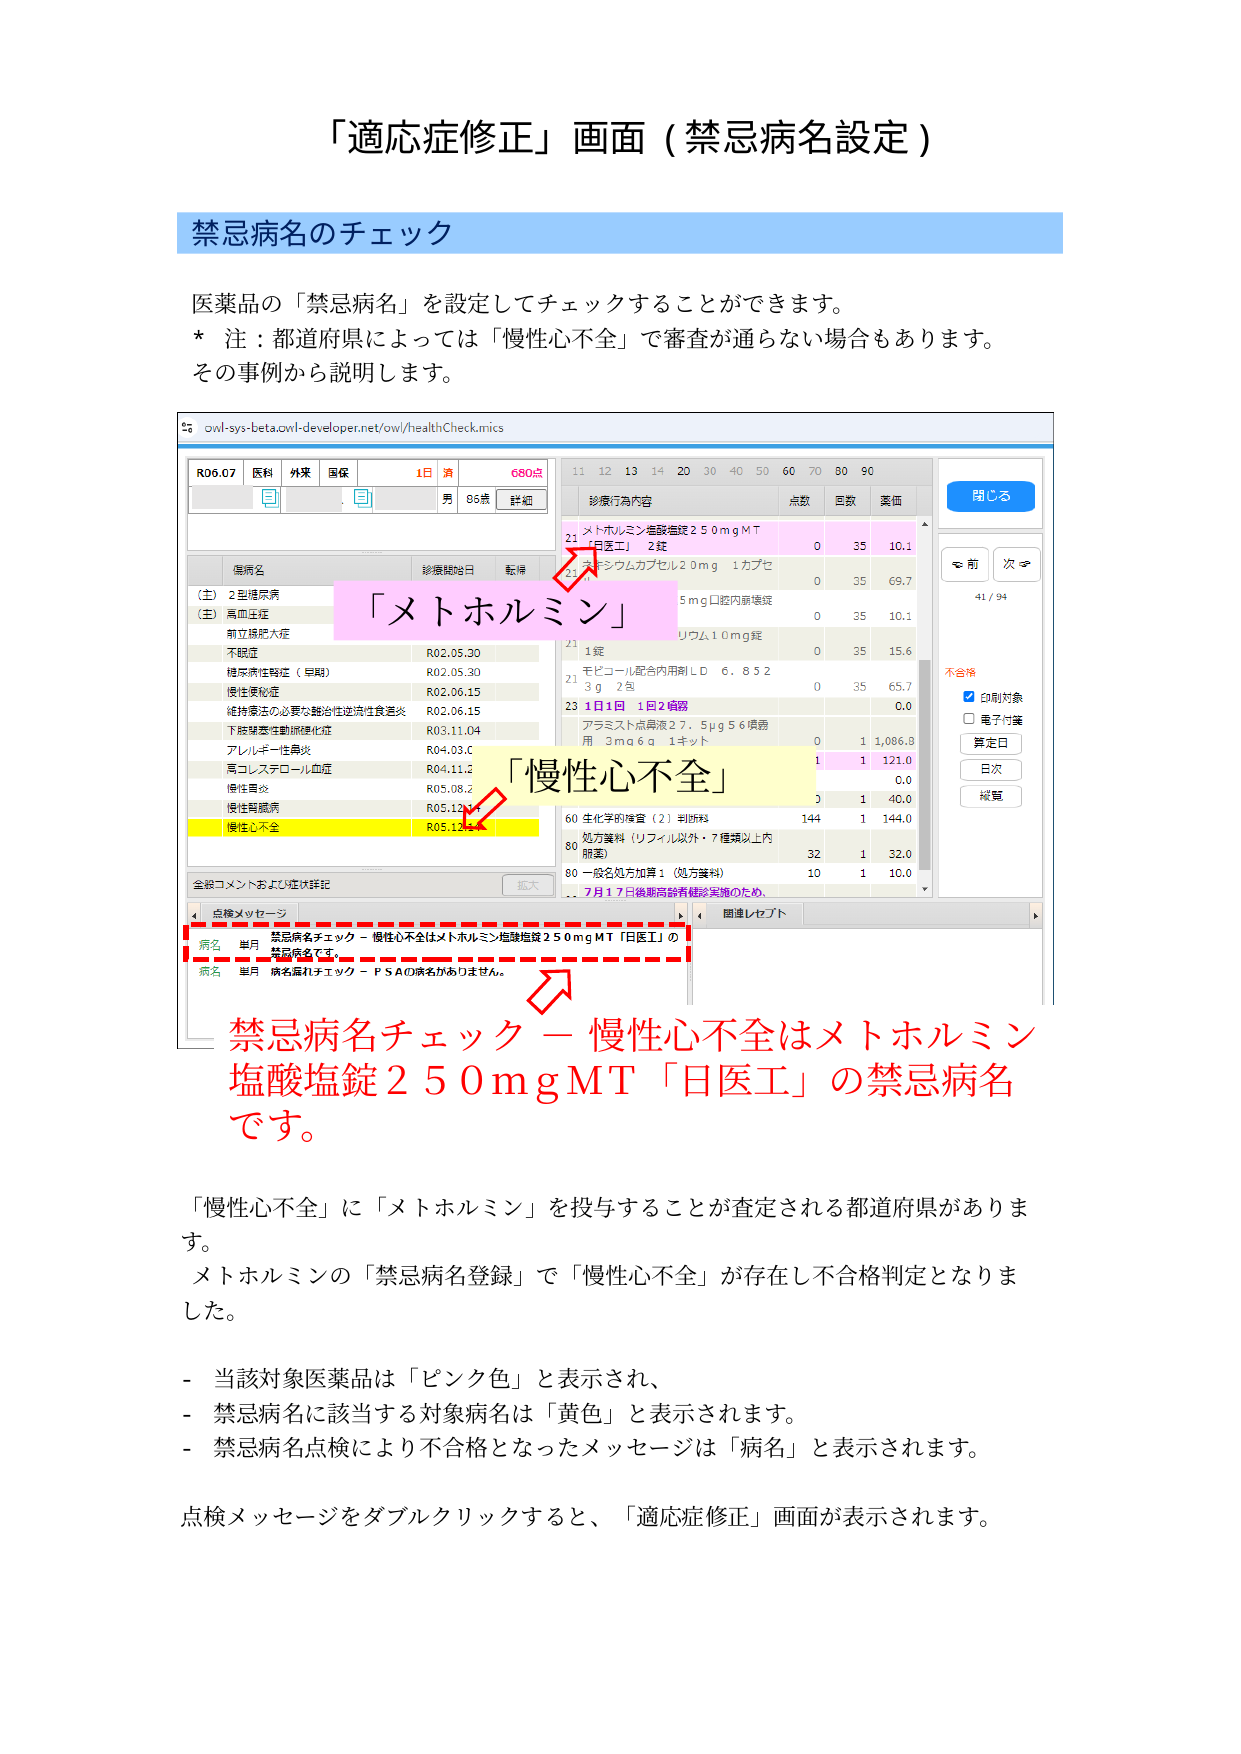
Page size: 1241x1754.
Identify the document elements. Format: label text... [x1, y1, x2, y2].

text_box 「慢性心不全」に「メトホルミン」を投与することが査定される都道府県があります。 メトホルミンの「禁忌病名登録」で「慢性心不全」が存在し不合格判定となりました。 - 当該対象医薬品は「ピンク色」と表示され、 - 禁忌病名に該当する対象病名は「黄色」と表示されます。 - 禁忌病名点検により不合格となったメッセージは「病名」と表示されます。 点検メッセージをダブルクリックすると、「適応症修正」画面が表示されます。 [165, 1179, 1052, 1538]
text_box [177, 412, 1063, 1157]
text_box 「適応症修正」画面 (禁忌病名設定) [295, 106, 946, 166]
text_box 医薬品の「禁忌病名」を設定してチェックすることができます。 * 注:都道府県によっては「慢性心不全」で審査が通らない場合もあります。 その事例から説明します。 [177, 275, 1063, 394]
text_box 禁忌病名のチェック [176, 211, 1064, 255]
